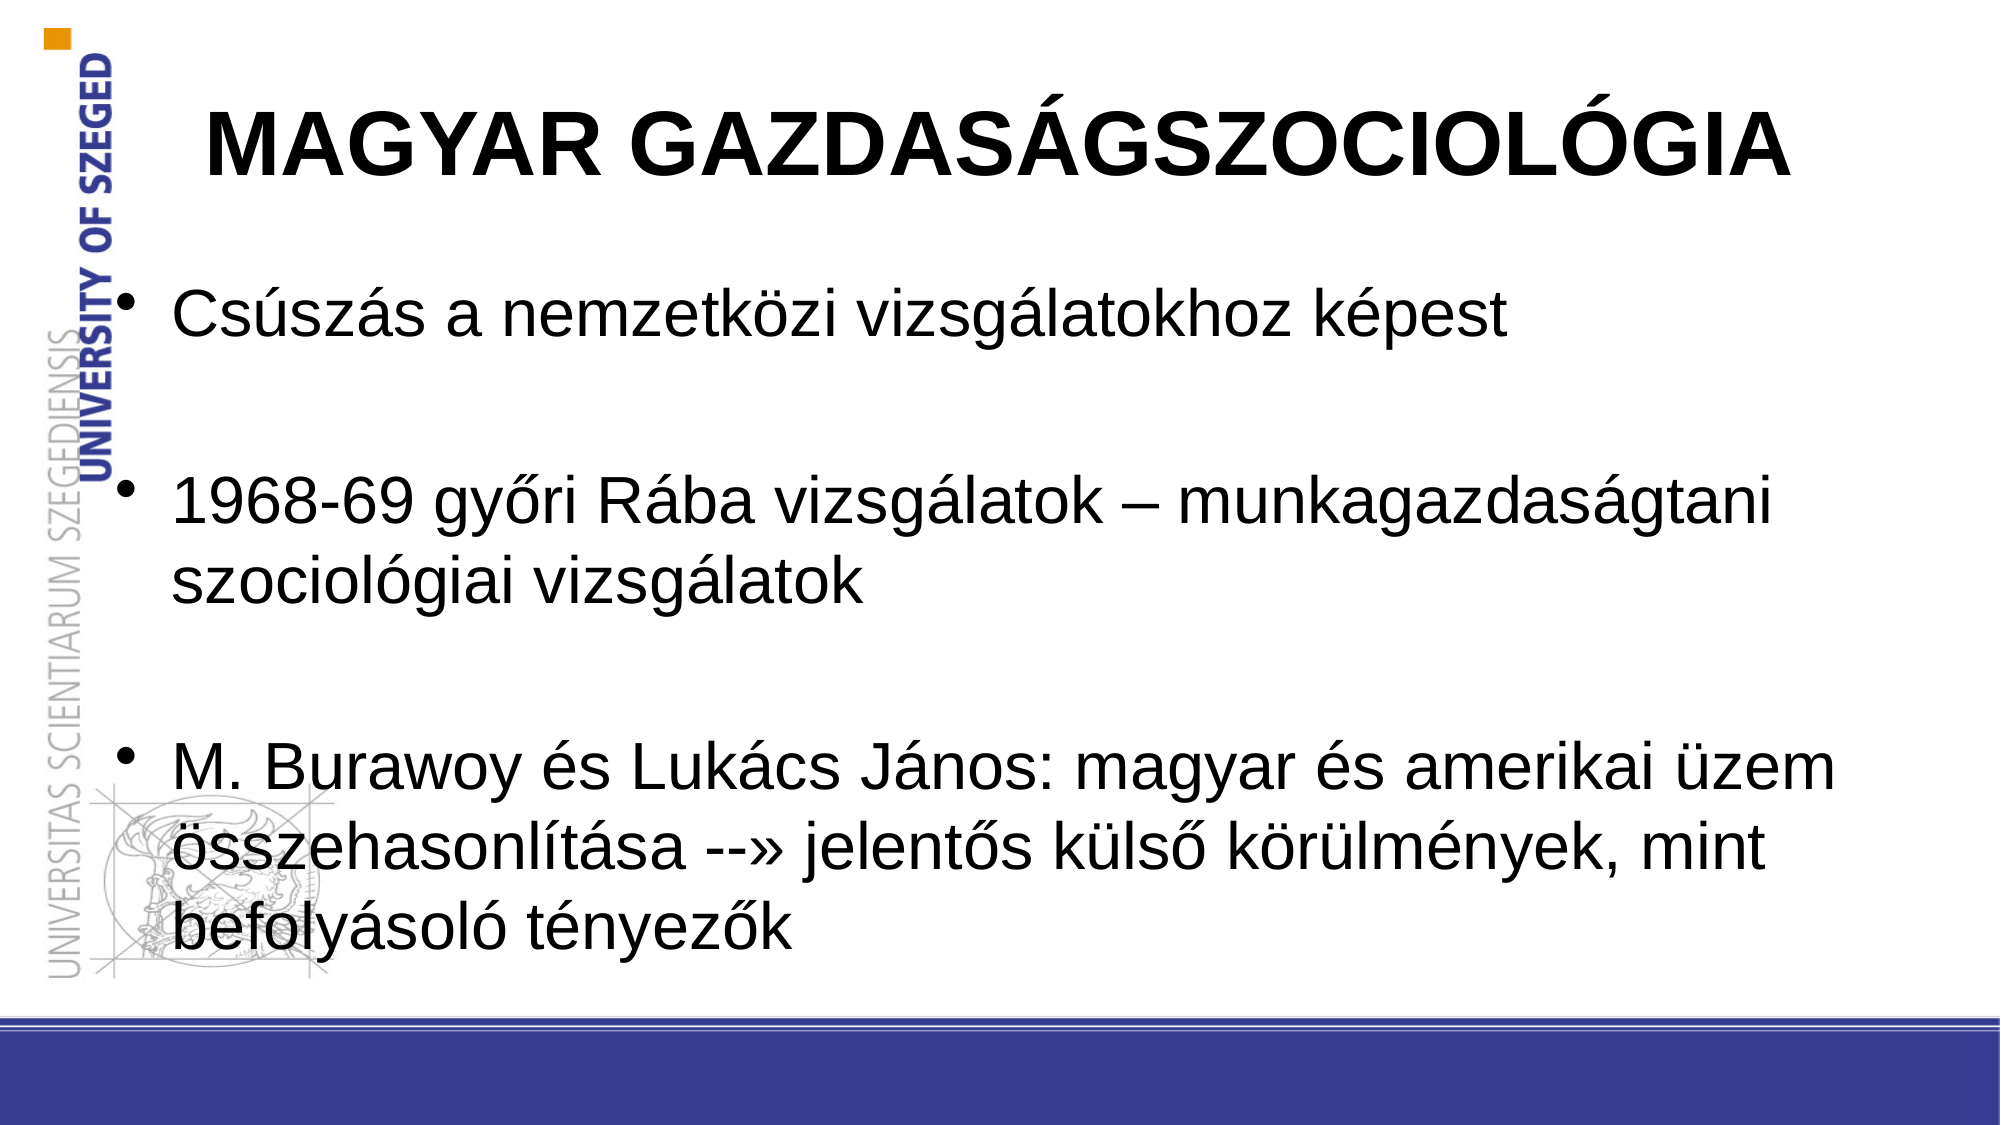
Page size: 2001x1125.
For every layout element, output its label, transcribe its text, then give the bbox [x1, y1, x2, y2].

title MAGYAR GAZDASÁGSZOCIOLÓGIA [99, 45, 1900, 233]
list Csúszás a nemzetközi vizsgálatokhoz képest 1968-69 győri Rába vizsgálatok – munkagazdaságtani szociológiai vizsgálatok M. Burawoy és Lukács János: magyar és amerikai üzem összehasonlítása --» jelentős külső körülmények, mint befolyásoló tényezők [99, 262, 1900, 1005]
picture [0, 0, 2000, 1125]
